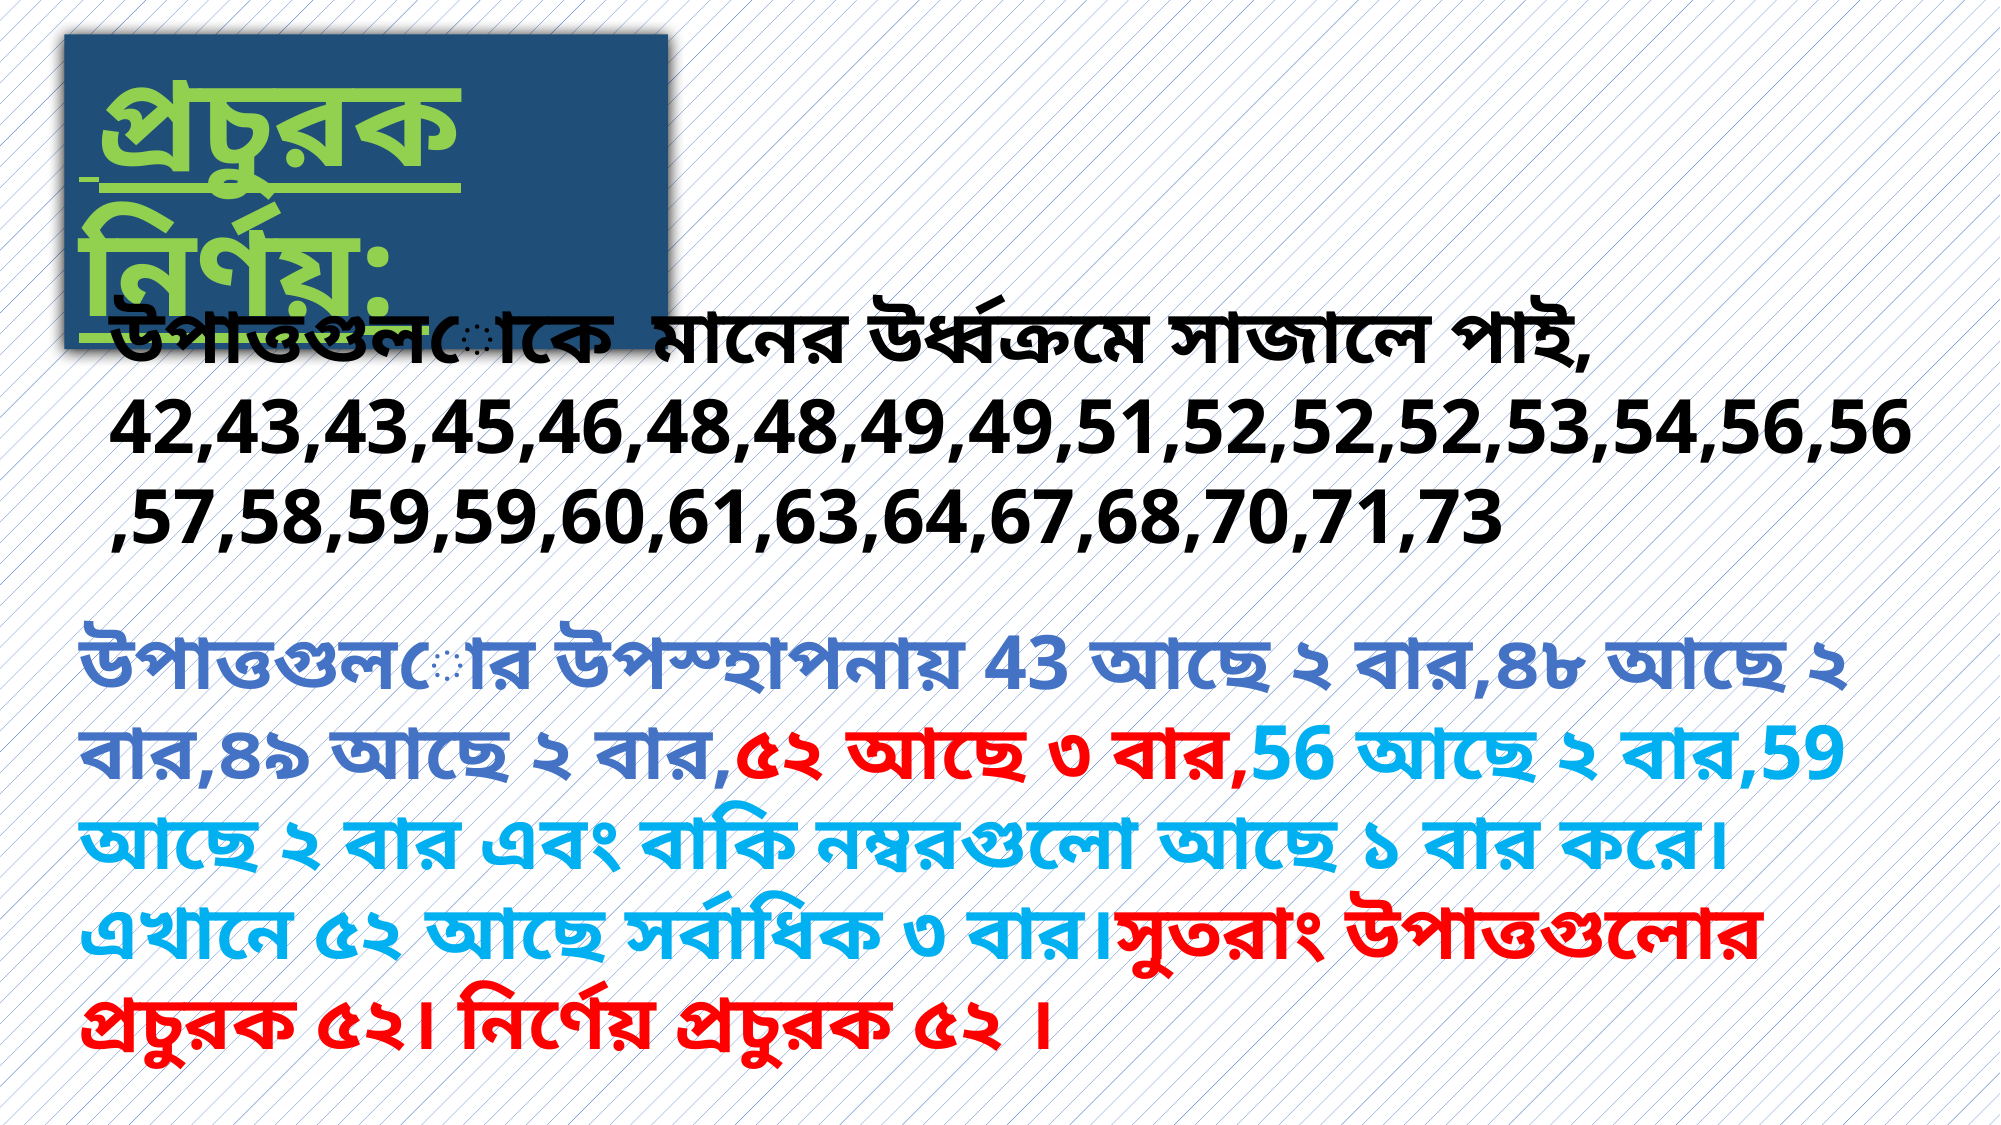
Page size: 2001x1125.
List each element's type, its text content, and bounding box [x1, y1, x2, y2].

text_box উপাত্তগুলোকে মানের উর্ধ্বক্রমে সাজালে পাই, 42,43,43,45,46,48,48,49,49,51,52,52,52,53,54,56,56,57,58,59,59,60,61,63,64,67,68,70,71,73 [94, 280, 1936, 566]
text_box উপাত্তগুলোর উপস্হাপনায় 43 আছে ২ বার,৪৮ আছে ২ বার,৪৯ আছে ২ বার,৫২ আছে ৩ বার,56 আছে ২ বার,59 আছে ২ বার এবং বাকি নম্বরগুলো আছে ১ বার করে।এখানে ৫২ আছে সর্বাধিক ৩ বার।সুতরাং উপাত্তগুলোর প্রচুরক ৫২। নির্ণেয় প্রচুরক ৫২ । [64, 607, 1906, 1072]
text_box প্রচুরক নির্ণয়: [64, 34, 668, 350]
